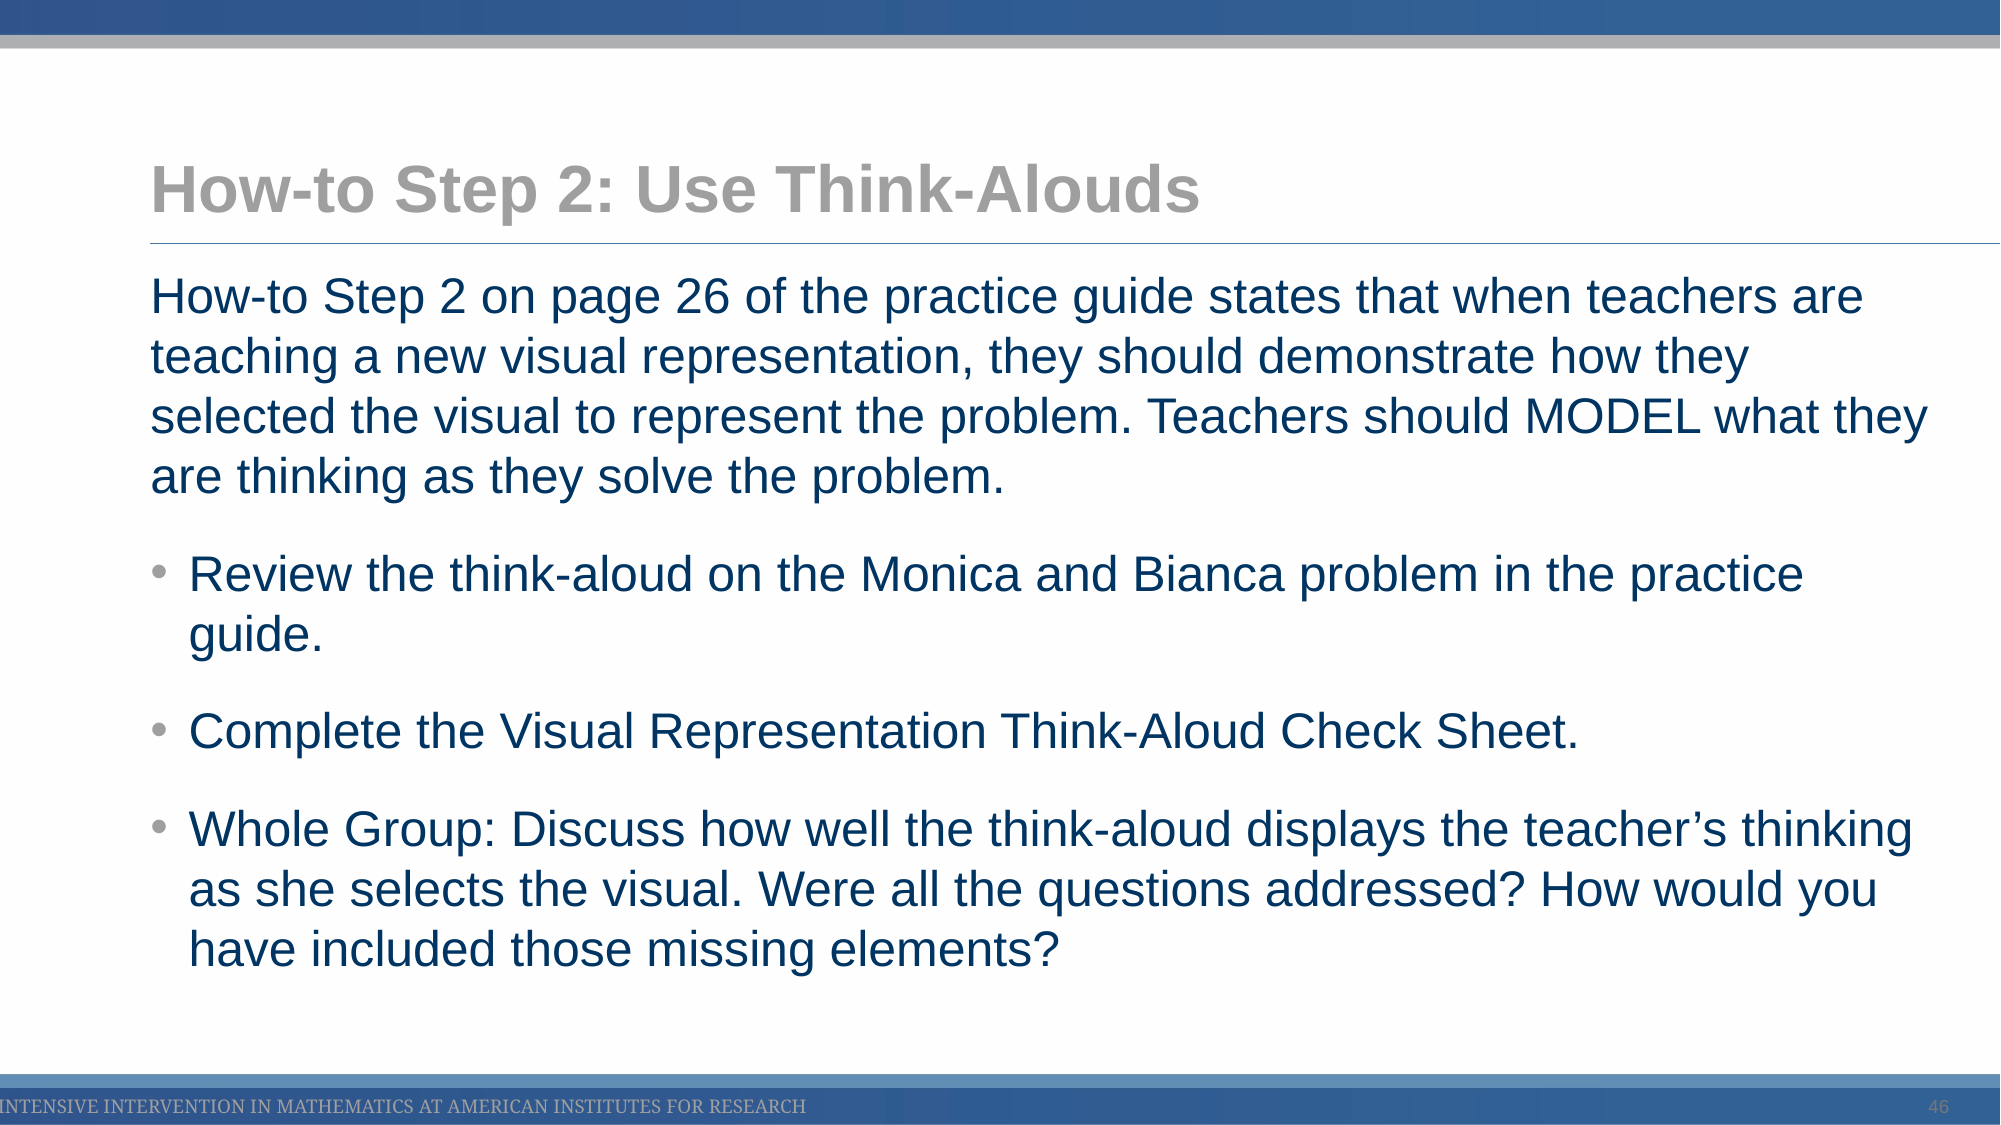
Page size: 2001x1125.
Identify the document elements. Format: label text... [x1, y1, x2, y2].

title How-to Step 2: Use Think-Alouds [150, 144, 1950, 226]
slide_number 46 [1926, 1095, 1950, 1118]
list How-to Step 2 on page 26 of the practice guide states that when teachers are teaching a new visual representation, they should demonstrate how they selected the visual to represent the problem. Teachers should MODEL what they are thinking as they solve the problem. Review the think-aloud on the Monica and Bianca problem in the practice guide. Complete the Visual Representation Think-Aloud Check Sheet. Whole Group: Discuss how well the think-aloud displays the teacher’s thinking as she selects the visual. Were all the questions addressed? How would you have included those missing elements? [150, 263, 1950, 1040]
picture [0, 0, 2000, 1125]
